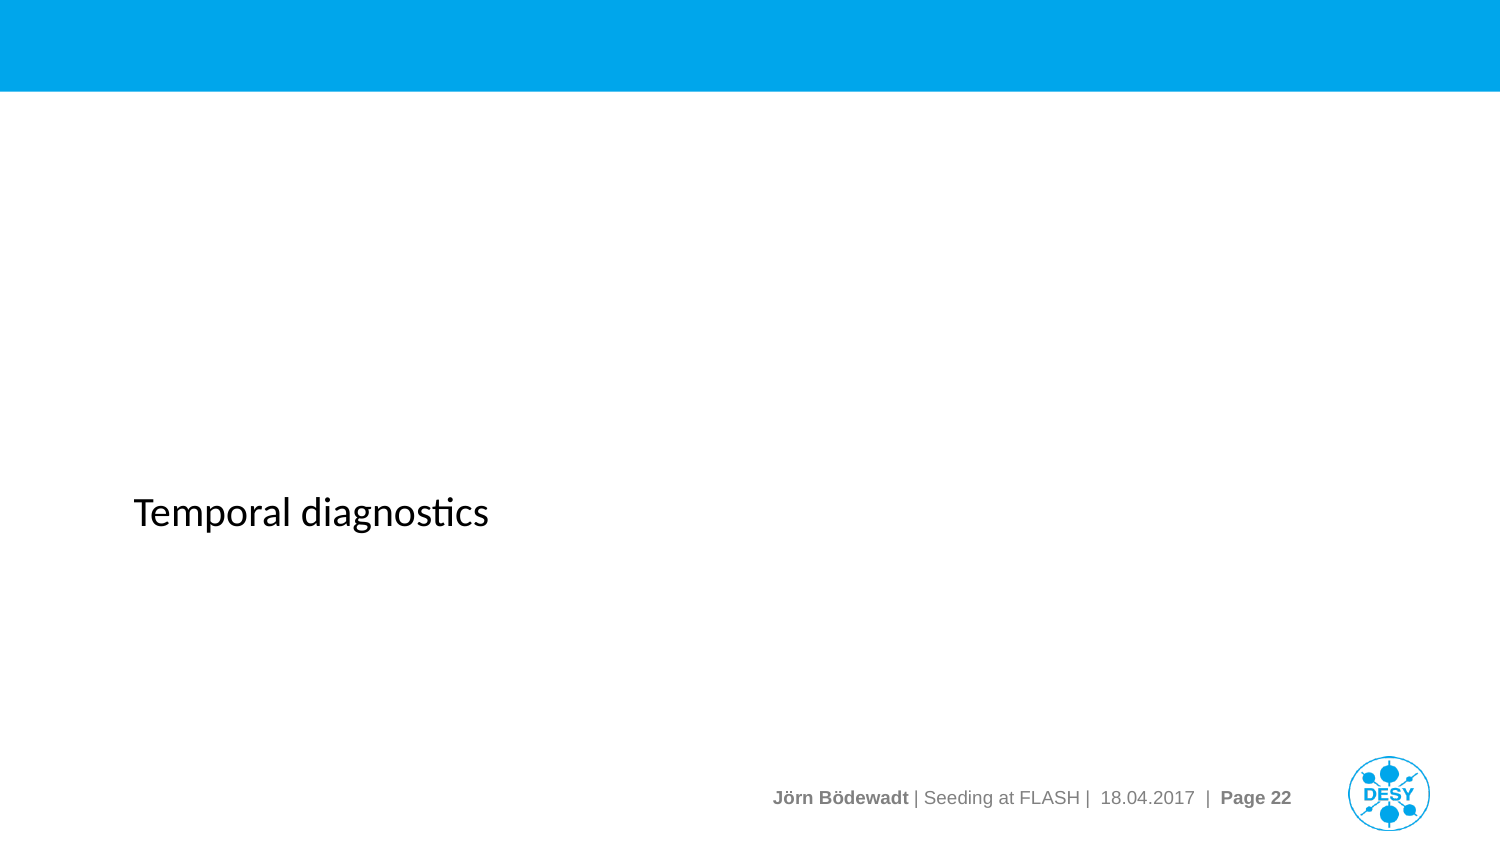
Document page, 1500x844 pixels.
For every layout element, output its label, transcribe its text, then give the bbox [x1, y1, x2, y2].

list Temporal diagnostics [118, 357, 1394, 543]
picture [1348, 756, 1430, 831]
